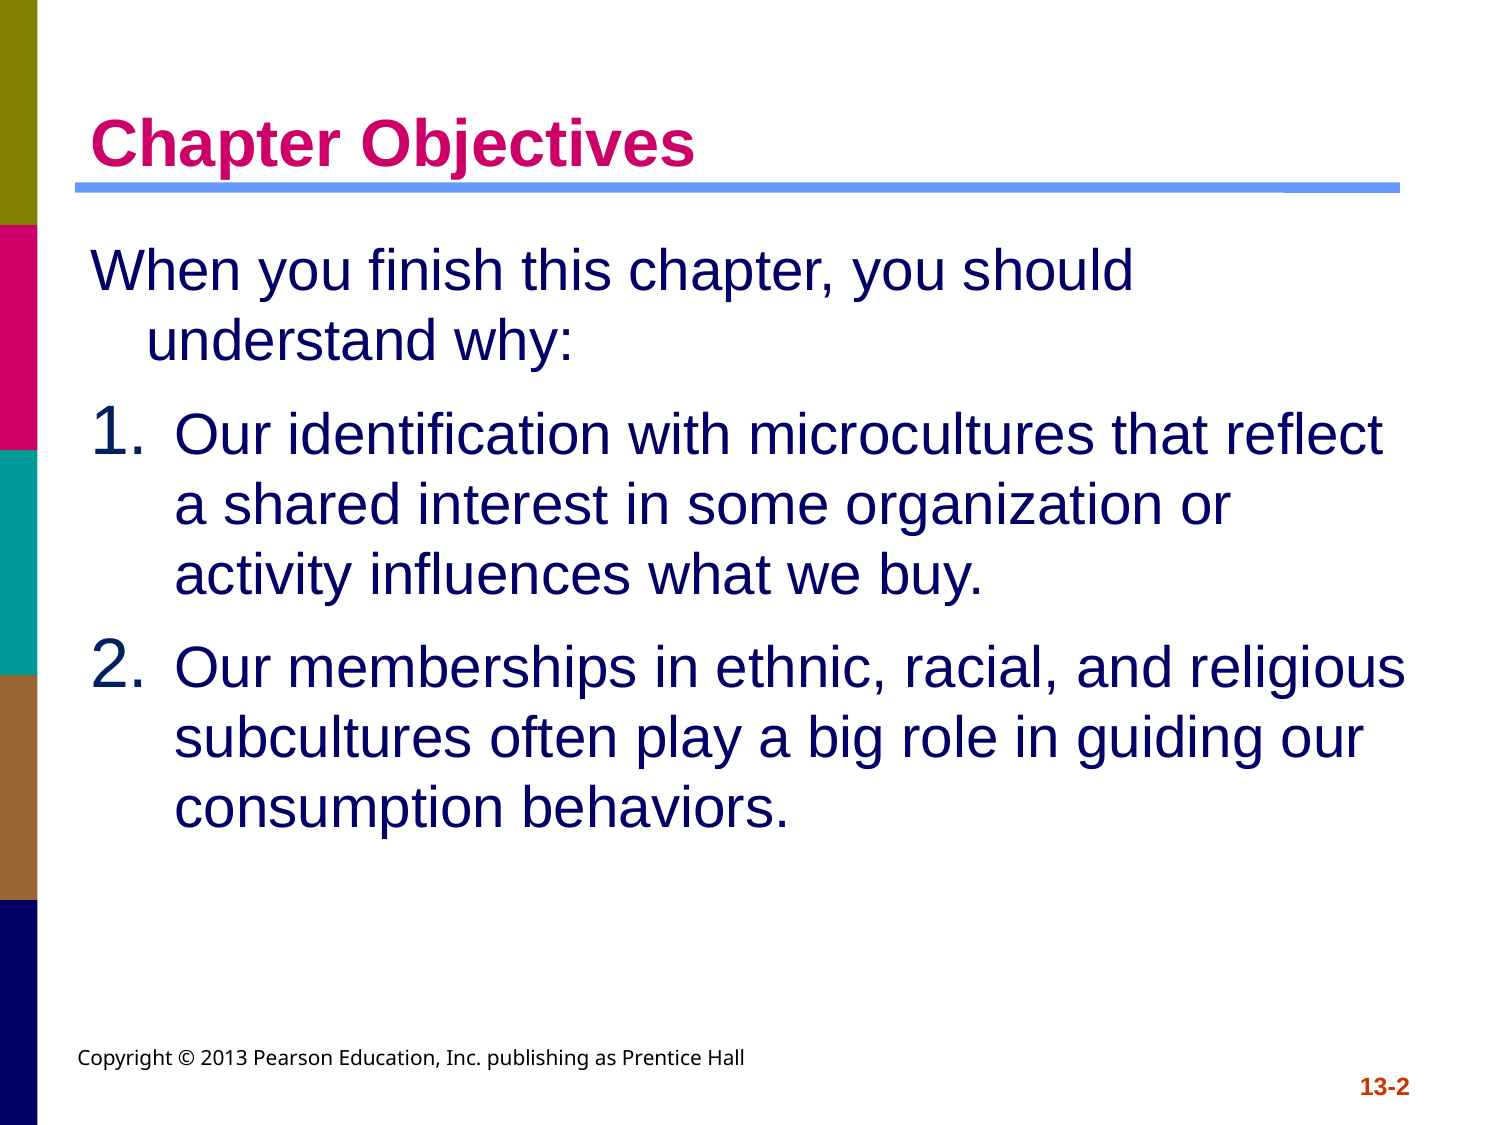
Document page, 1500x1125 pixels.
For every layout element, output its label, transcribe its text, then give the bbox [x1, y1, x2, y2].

slide_number 13-2 [1074, 1062, 1426, 1101]
list When you finish this chapter, you should understand why: Our identification with microcultures that reflect a shared interest in some organization or activity influences what we buy. Our memberships in ethnic, racial, and religious subcultures often play a big role in guiding our consumption behaviors. [74, 224, 1426, 1006]
title Chapter Objectives [74, 45, 1426, 188]
footer Copyright © 2013 Pearson Education, Inc. publishing as Prentice Hall [62, 1037, 1013, 1125]
